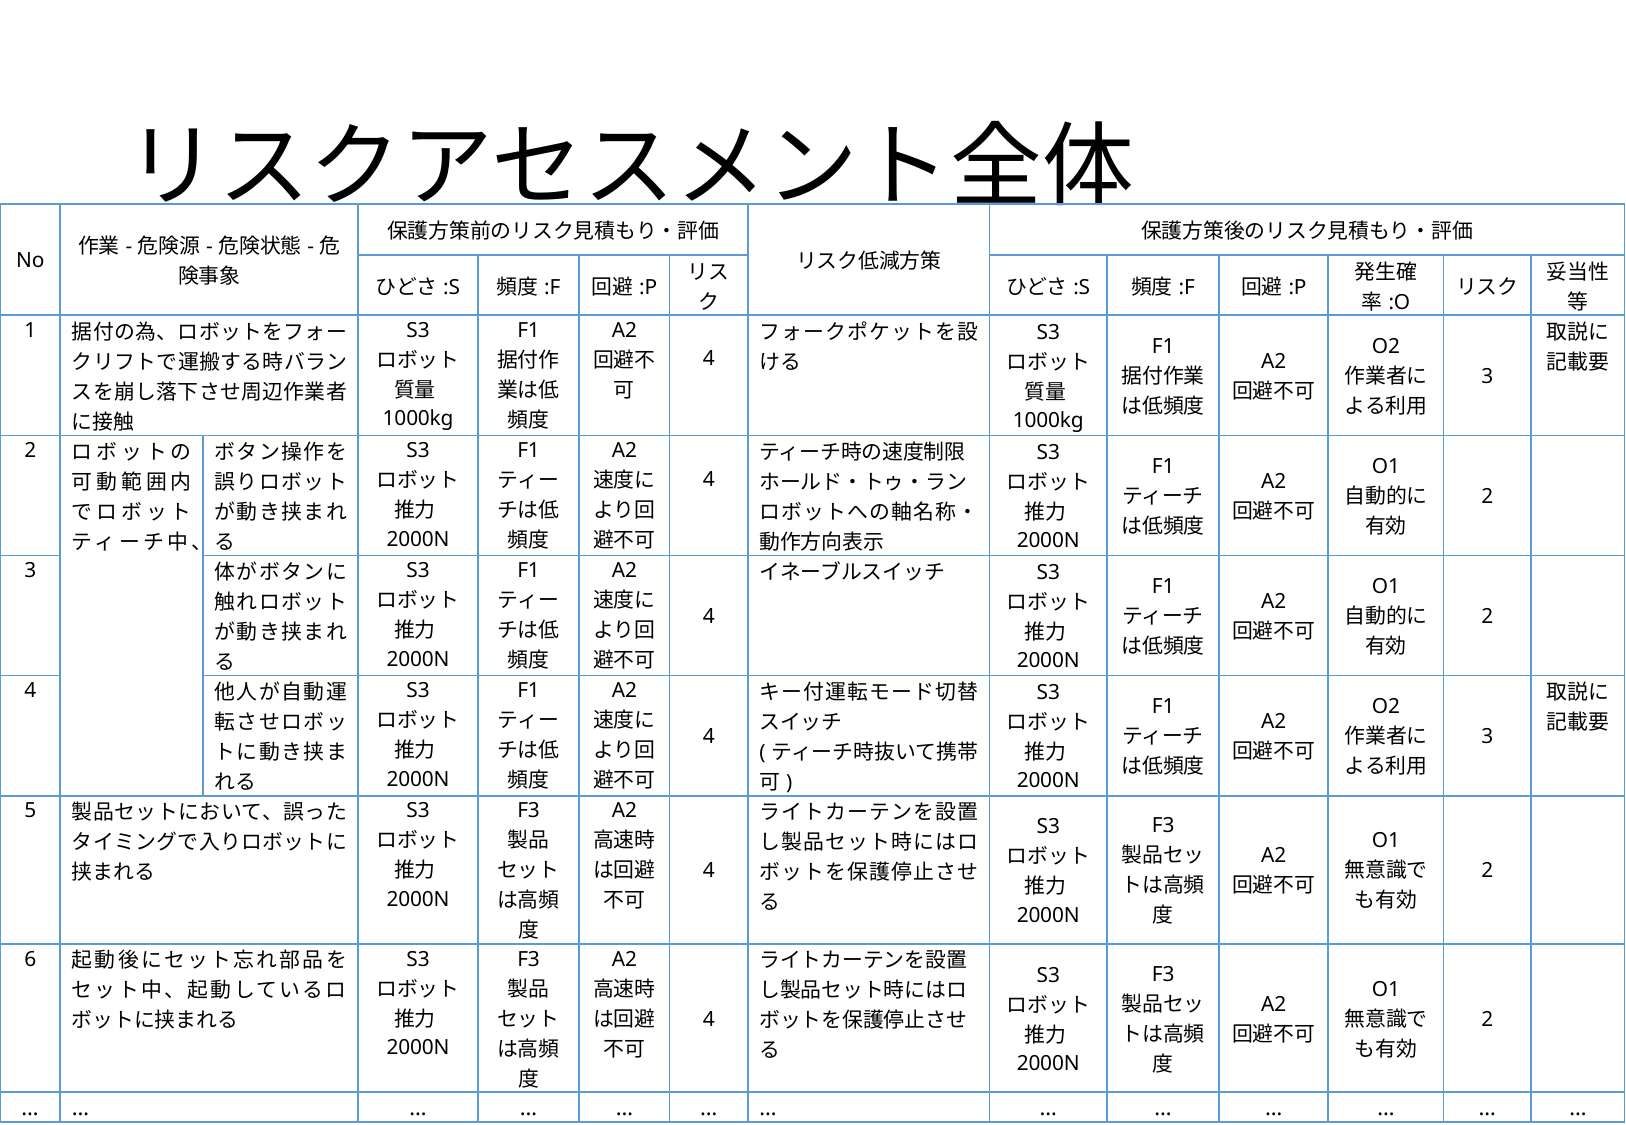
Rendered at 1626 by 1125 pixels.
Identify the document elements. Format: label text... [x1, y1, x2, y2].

table_cell ロボットの可動範囲内でロボットティーチ中、 [61, 436, 202, 795]
table_header No [1, 205, 59, 314]
table_cell A2 速度により回避不可 [580, 676, 669, 795]
table_cell 取説に記載要 [1532, 316, 1624, 435]
table_cell 4 [670, 436, 747, 555]
table_cell 1 [1, 316, 59, 435]
table_cell 2 [1444, 556, 1530, 675]
table_cell A2 回避不可 [580, 316, 669, 435]
table_cell 他人が自動運転させロボットに動き挟まれる [204, 676, 357, 795]
table_cell 取説に記載要 [1532, 676, 1624, 795]
table_cell リスク [1444, 256, 1530, 314]
table_cell 4 [670, 316, 747, 435]
table_cell S3 ロボット質量1000kg [990, 316, 1106, 435]
table_cell S3 ロボット推力2000N [359, 436, 477, 555]
table_cell 頻度:F [1108, 256, 1218, 314]
table_cell S3 ロボット推力2000N [359, 797, 477, 943]
table_cell 2 [1, 436, 59, 555]
table_cell 4 [1, 676, 59, 795]
table_cell ティーチ時の速度制限 ホールド・トゥ・ラン ロボットへの軸名称・動作方向表示 [749, 436, 989, 555]
table_cell S3 ロボット質量1000kg [359, 316, 477, 435]
table_cell … [990, 1093, 1106, 1121]
table_cell F1 ティーチは低頻度 [1108, 676, 1218, 795]
table_cell F1 ティーチは低頻度 [479, 676, 578, 795]
table_cell … [1, 1093, 59, 1121]
table_cell A2 回避不可 [1220, 797, 1327, 943]
table_cell O1 自動的に有効 [1329, 436, 1443, 555]
table_cell O1 無意識でも有効 [1329, 945, 1443, 1091]
table_cell … [61, 1093, 357, 1121]
table_cell 6 [1, 945, 59, 1091]
table_cell F1 ティーチは低頻度 [479, 436, 578, 555]
table_cell A2 回避不可 [1220, 556, 1327, 675]
table_cell 4 [670, 945, 747, 1091]
table_cell [1532, 797, 1624, 943]
table_cell キー付運転モード切替スイッチ (ティーチ時抜いて携帯可) [749, 676, 989, 795]
table_cell 妥当性等 [1532, 256, 1624, 314]
table_cell 3 [1444, 676, 1530, 795]
table_header 保護方策後のリスク見積もり・評価 [990, 205, 1624, 254]
table_cell [1532, 556, 1624, 675]
table_cell 3 [1444, 316, 1530, 435]
table_cell F3 製品セットは高頻度 [479, 797, 578, 943]
table_cell [1532, 436, 1624, 555]
table_cell … [1532, 1093, 1624, 1121]
table_cell S3 ロボット推力2000N [359, 676, 477, 795]
table_cell … [580, 1093, 669, 1121]
table_cell … [479, 1093, 578, 1121]
table_cell ライトカーテンを設置し製品セット時にはロボットを保護停止させる [749, 945, 989, 1091]
table_cell … [749, 1093, 989, 1121]
table_cell 製品セットにおいて、誤ったタイミングで入りロボットに挟まれる [61, 797, 357, 943]
table_cell フォークポケットを設ける [749, 316, 989, 435]
table_cell イネーブルスイッチ [749, 556, 989, 675]
table_cell O2 作業者による利用 [1329, 316, 1443, 435]
table_cell S3 ロボット推力2000N [990, 676, 1106, 795]
table_cell 2 [1444, 436, 1530, 555]
table_cell S3 ロボット推力2000N [990, 436, 1106, 555]
table_cell ライトカーテンを設置し製品セット時にはロボットを保護停止させる [749, 797, 989, 943]
table_cell F1 据付作業は低頻度 [1108, 316, 1218, 435]
table_cell … [359, 1093, 477, 1121]
table_cell 4 [670, 797, 747, 943]
table_cell 体がボタンに触れロボットが動き挟まれる [204, 556, 357, 675]
table_cell A2 速度により回避不可 [580, 556, 669, 675]
table_cell 2 [1444, 945, 1530, 1091]
table_cell A2 回避不可 [1220, 676, 1327, 795]
table_cell S3 ロボット推力2000N [990, 556, 1106, 675]
table_cell 頻度:F [479, 256, 578, 314]
table_cell … [670, 1093, 747, 1121]
table_cell F1 ティーチは低頻度 [1108, 556, 1218, 675]
table_header 保護方策前のリスク見積もり・評価 [359, 205, 747, 254]
table_cell 5 [1, 797, 59, 943]
table_cell … [1444, 1093, 1530, 1121]
table_cell A2 回避不可 [1220, 945, 1327, 1091]
table_cell S3 ロボット推力2000N [990, 945, 1106, 1091]
table_cell A2 高速時は回避不可 [580, 945, 669, 1091]
table_cell O2 作業者による利用 [1329, 676, 1443, 795]
table_cell ひどさ:S [359, 256, 477, 314]
table_cell F1 据付作業は低頻度 [479, 316, 578, 435]
table_cell [1532, 945, 1624, 1091]
table_header リスク低減方策 [749, 205, 989, 314]
table_cell … [1220, 1093, 1327, 1121]
table_cell F3 製品セットは高頻度 [1108, 797, 1218, 943]
table_cell 発生確率:O [1329, 256, 1443, 314]
table_cell … [1329, 1093, 1443, 1121]
table_cell A2 回避不可 [1220, 436, 1327, 555]
table_cell 4 [670, 556, 747, 675]
table_cell ボタン操作を誤りロボットが動き挟まれる [204, 436, 357, 555]
table_cell S3 ロボット推力2000N [359, 945, 477, 1091]
table_cell A2 回避不可 [1220, 316, 1327, 435]
table_cell O1 無意識でも有効 [1329, 797, 1443, 943]
table_cell … [1108, 1093, 1218, 1121]
table_cell ひどさ:S [990, 256, 1106, 314]
table_cell A2 高速時は回避不可 [580, 797, 669, 943]
table_cell F3 製品セットは高頻度 [479, 945, 578, 1091]
table_cell F1 ティーチは低頻度 [1108, 436, 1218, 555]
table_cell 回避:P [1220, 256, 1327, 314]
table_cell F3 製品セットは高頻度 [1108, 945, 1218, 1091]
table_cell S3 ロボット推力2000N [359, 556, 477, 675]
table_cell S3 ロボット推力2000N [990, 797, 1106, 943]
table_cell 据付の為、ロボットをフォークリフトで運搬する時バランスを崩し落下させ周辺作業者に接触 [61, 316, 357, 435]
title リスクアセスメント全体 [111, 59, 1514, 203]
table_cell 起動後にセット忘れ部品をセット中、起動しているロボットに挟まれる [61, 945, 357, 1091]
table_cell O1 自動的に有効 [1329, 556, 1443, 675]
table_cell F1 ティーチは低頻度 [479, 556, 578, 675]
table_header 作業-危険源-危険状態-危険事象 [61, 205, 357, 314]
table_cell 3 [1, 556, 59, 675]
table_cell A2 速度により回避不可 [580, 436, 669, 555]
table_cell 2 [1444, 797, 1530, 943]
table_cell 回避:P [580, 256, 669, 314]
table_cell リスク [670, 256, 747, 314]
table_cell 4 [670, 676, 747, 795]
